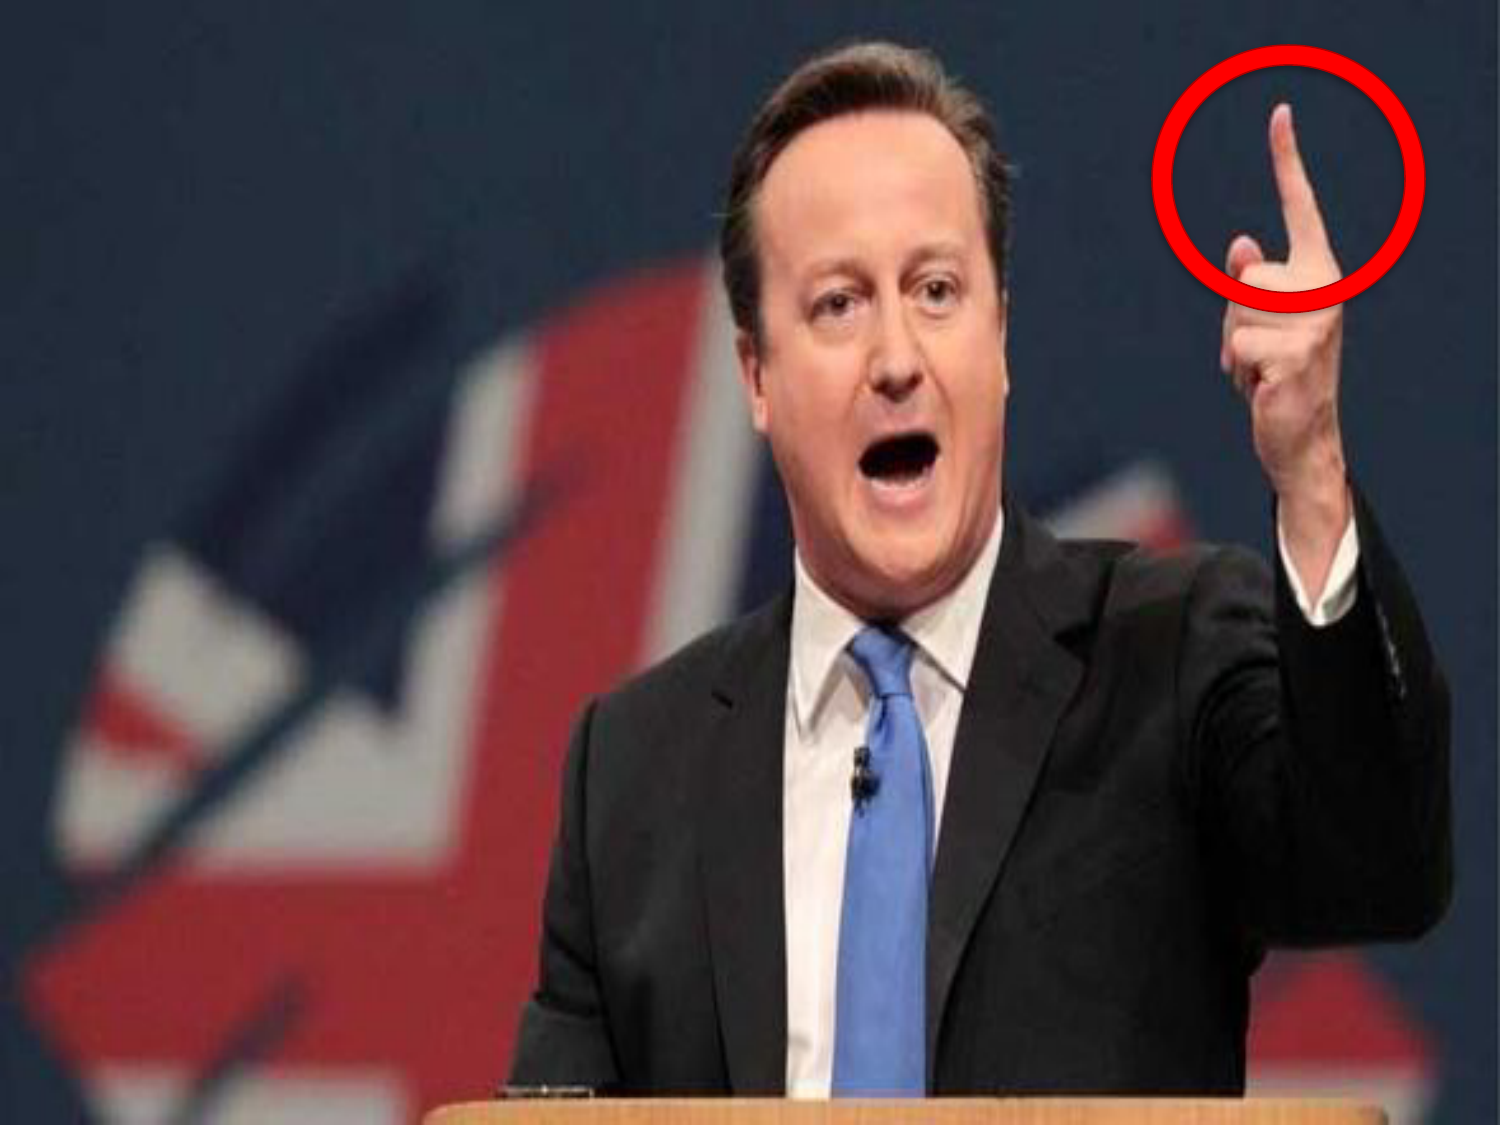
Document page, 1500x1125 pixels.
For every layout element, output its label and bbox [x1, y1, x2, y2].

text_box [1151, 44, 1426, 314]
picture [0, 0, 1500, 1125]
list [75, 262, 1425, 1005]
